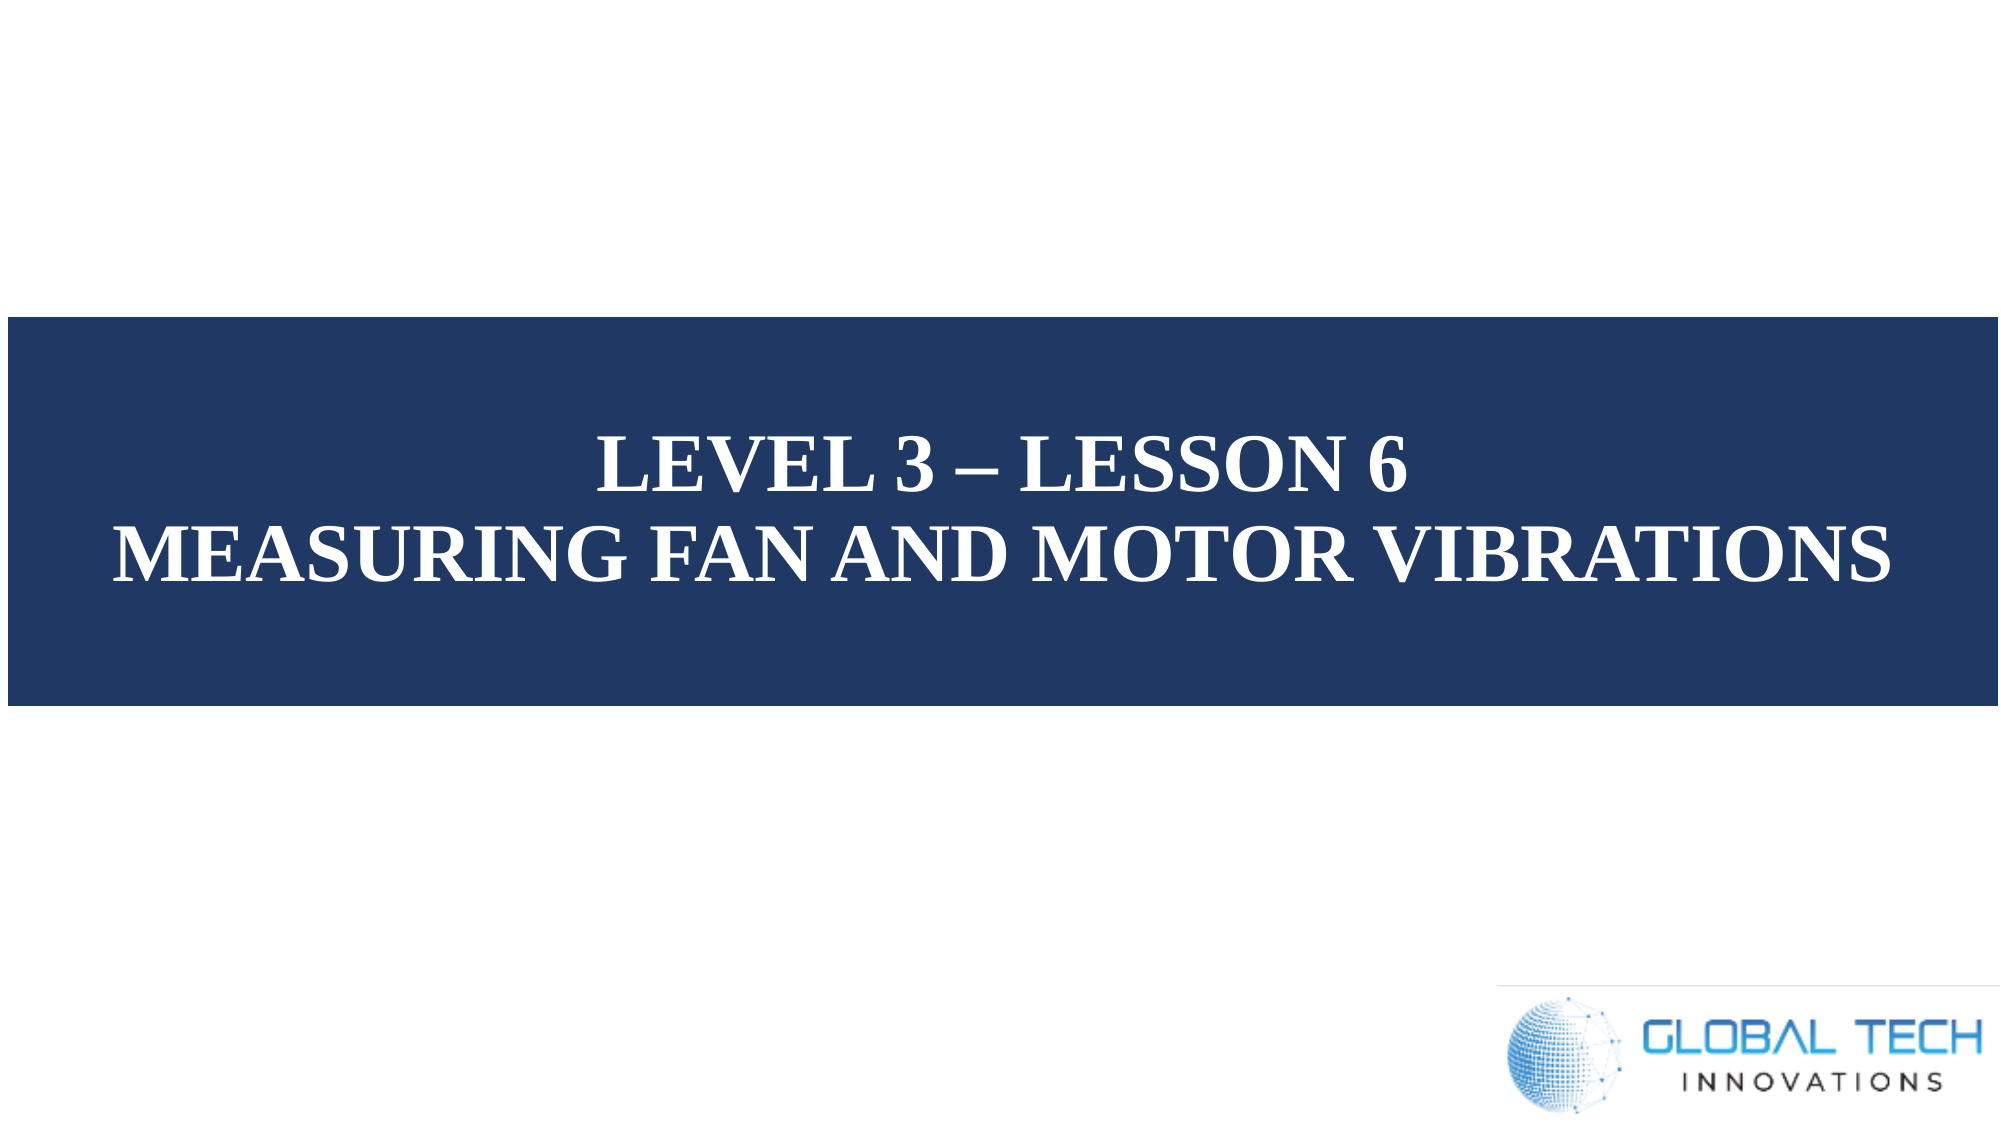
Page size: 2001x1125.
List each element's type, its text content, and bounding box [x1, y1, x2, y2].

title LEVEL 3 – LESSON 6 MEASURING FAN AND MOTOR VIBRATIONS [5, 314, 2000, 709]
picture [1496, 985, 2000, 1125]
